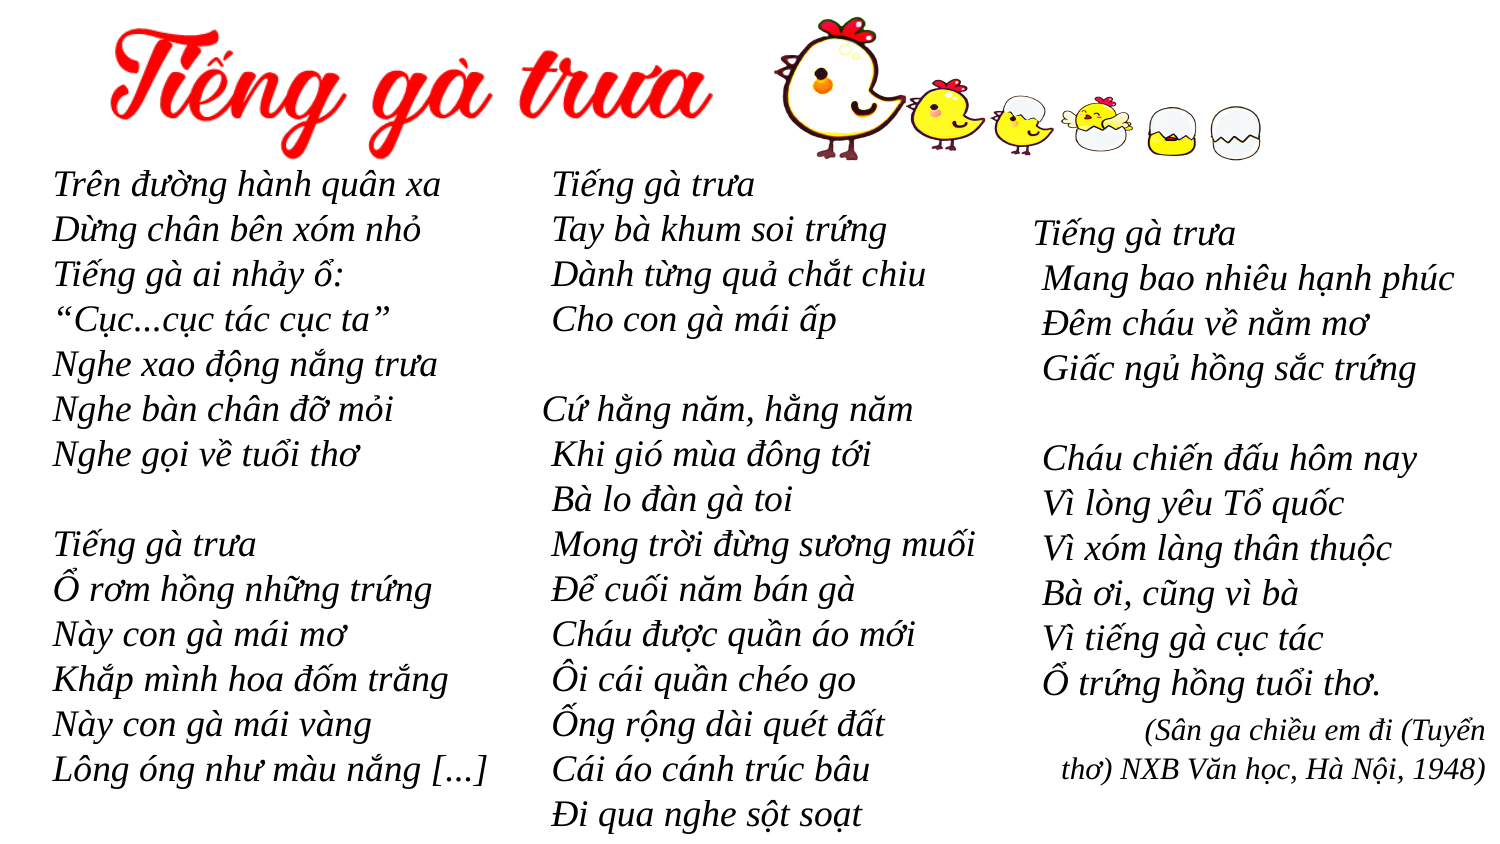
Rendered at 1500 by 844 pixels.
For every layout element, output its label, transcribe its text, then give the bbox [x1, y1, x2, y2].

picture [0, 7, 1262, 215]
text_box Trên đường hành quân xa Dừng chân bên xóm nhỏ Tiếng gà ai nhảy ổ: “Cục...cục tác cục ta” Nghe xao động nắng trưa Nghe bàn chân đỡ mỏi Nghe gọi về tuổi thơ Tiếng gà trưa Ổ rơm hồng những trứng Này con gà mái mơ Khắp mình hoa đốm trắng Này con gà mái vàng Lông óng như màu nắng [...] [0, 223, 479, 797]
text_box Tiếng gà trưa Tay bà khum soi trứng Dành từng quả chắt chiu Cho con gà mái ấp Cứ hằng năm, hằng năm Khi gió mùa đông tới Bà lo đàn gà toi Mong trời đừng sương muối Để cuối năm bán gà Cháu được quần áo mới Ôi cái quần chéo go Ống rộng dài quét đất Cái áo cánh trúc bâu Đi qua nghe sột soạt [479, 176, 1022, 842]
text_box Tiếng gà trưa Mang bao nhiêu hạnh phúc Đêm cháu về nằm mơ Giấc ngủ hồng sắc trứng Cháu chiến đấu hôm nay Vì lòng yêu Tổ quốc Vì xóm làng thân thuộc Bà ơi, cũng vì bà Vì tiếng gà cục tác Ổ trứng hồng tuổi thơ. (Sân ga chiều em đi (Tuyển thơ) NXB Văn học, Hà Nội, 1948) [951, 200, 1500, 793]
